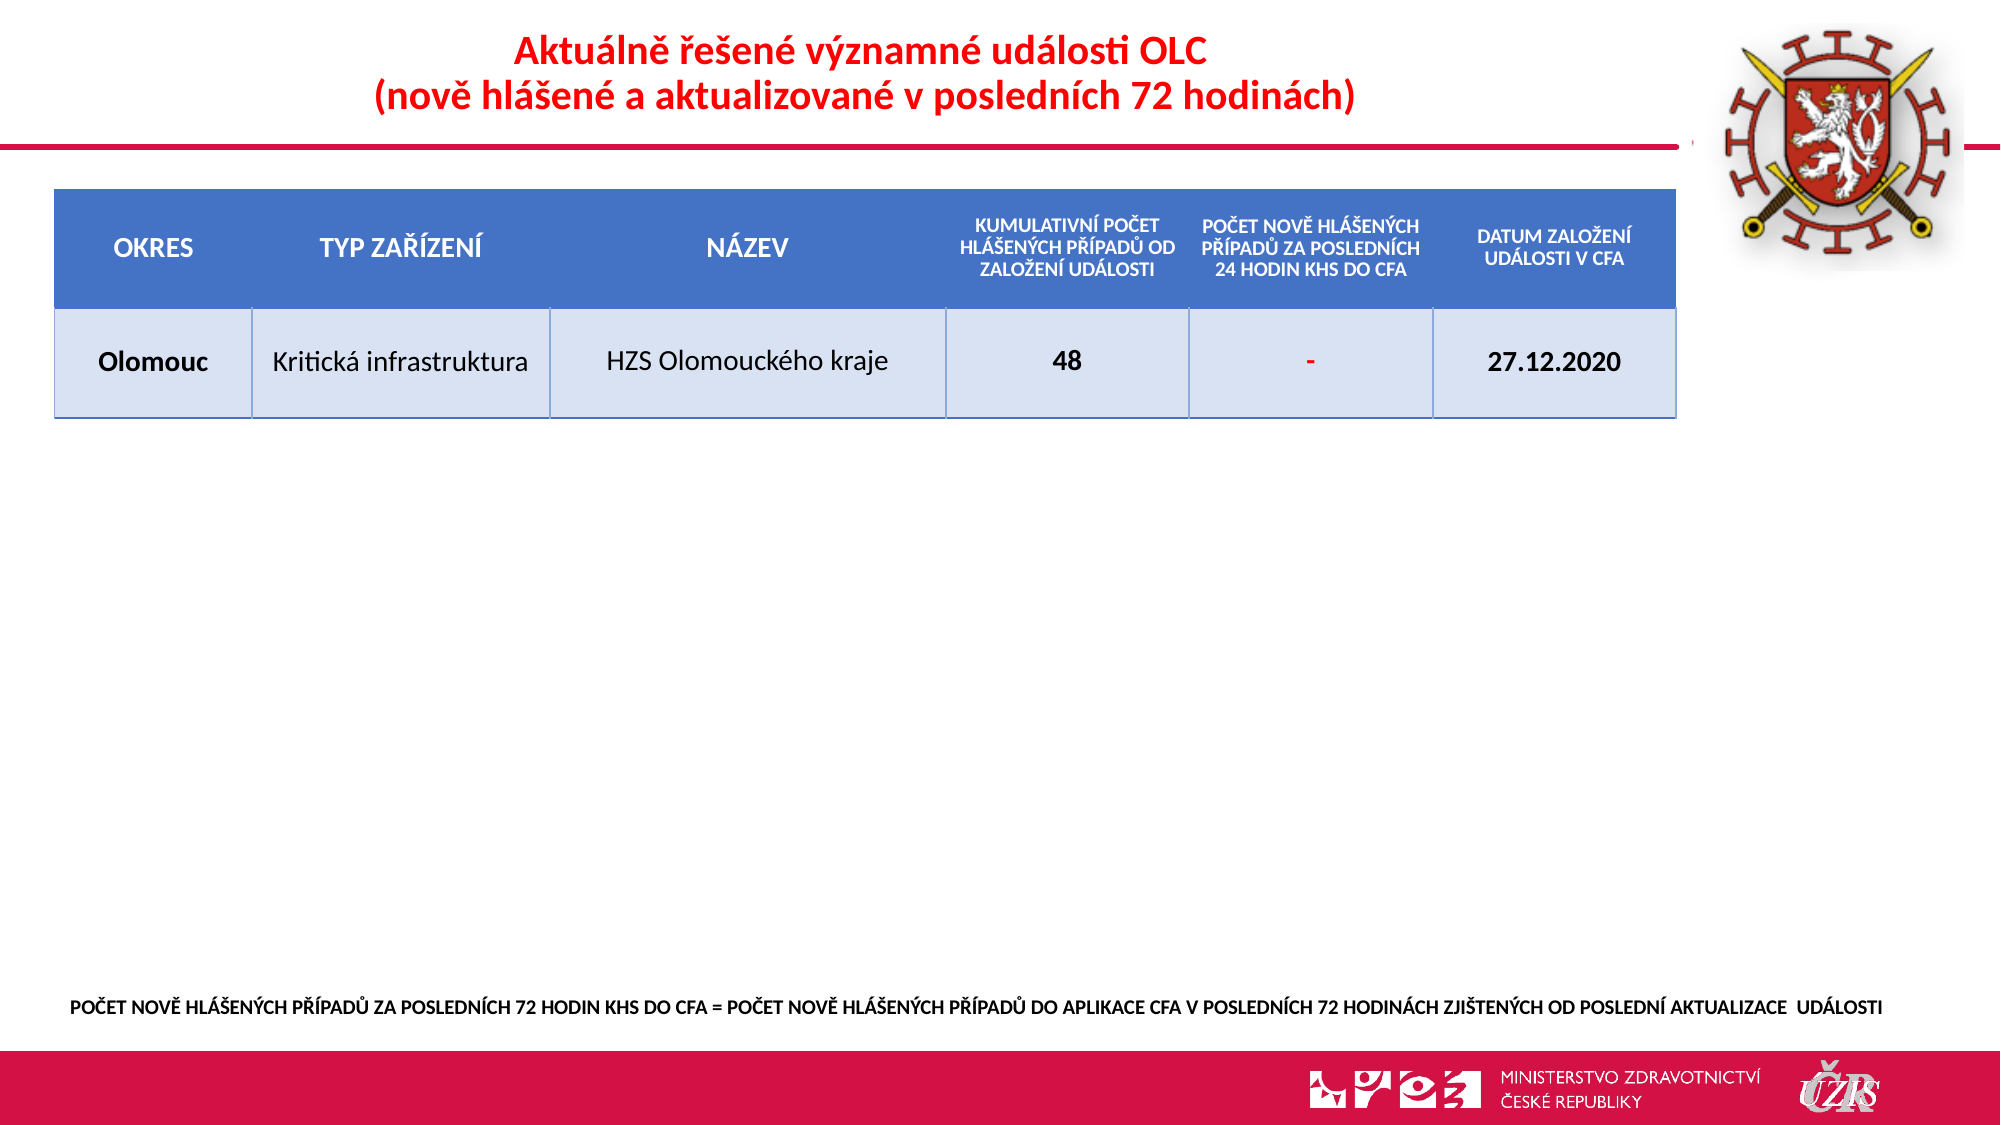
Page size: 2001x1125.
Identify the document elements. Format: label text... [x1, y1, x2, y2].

table_header NÁZEV [550, 190, 946, 307]
picture [1308, 1068, 1762, 1108]
table_cell - [1190, 309, 1432, 417]
text_box POČET NOVĚ HLÁŠENÝCH PŘÍPADŮ ZA POSLEDNÍCH 72 HODIN KHS DO CFA = POČET NOVĚ HLÁŠENÝCH PŘÍPADŮ DO APLIKACE CFA V POSLEDNÍCH 72 HODINÁCH ZJIŠTENÝCH OD POSLEDNÍ AKTUALIZACE UDÁLOSTI [0, 984, 1964, 1026]
table_cell Kritická infrastruktura [253, 309, 549, 417]
picture [1778, 1050, 1901, 1125]
table_header POČET NOVĚ HLÁŠENÝCH PŘÍPADŮ ZA POSLEDNÍCH 24 HODIN KHS DO CFA [1189, 190, 1433, 307]
table_cell HZS Olomouckého kraje [551, 309, 945, 417]
picture [1691, 23, 1965, 271]
table_cell 27.12.2020 [1434, 309, 1675, 417]
table_header DATUM ZALOŽENÍ UDÁLOSTI V CFA [1433, 190, 1676, 307]
table_header KUMULATIVNÍ POČET HLÁŠENÝCH PŘÍPADŮ OD ZALOŽENÍ UDÁLOSTI [946, 190, 1189, 307]
table_cell Olomouc [55, 309, 251, 417]
table_cell 48 [947, 309, 1188, 417]
title Aktuálně řešené významné události OLC (nově hlášené a aktualizované v posledních 72 hodinách) [54, 0, 1677, 147]
table_header TYP ZAŘÍZENÍ [252, 190, 550, 307]
table_header OKRES [55, 190, 252, 307]
